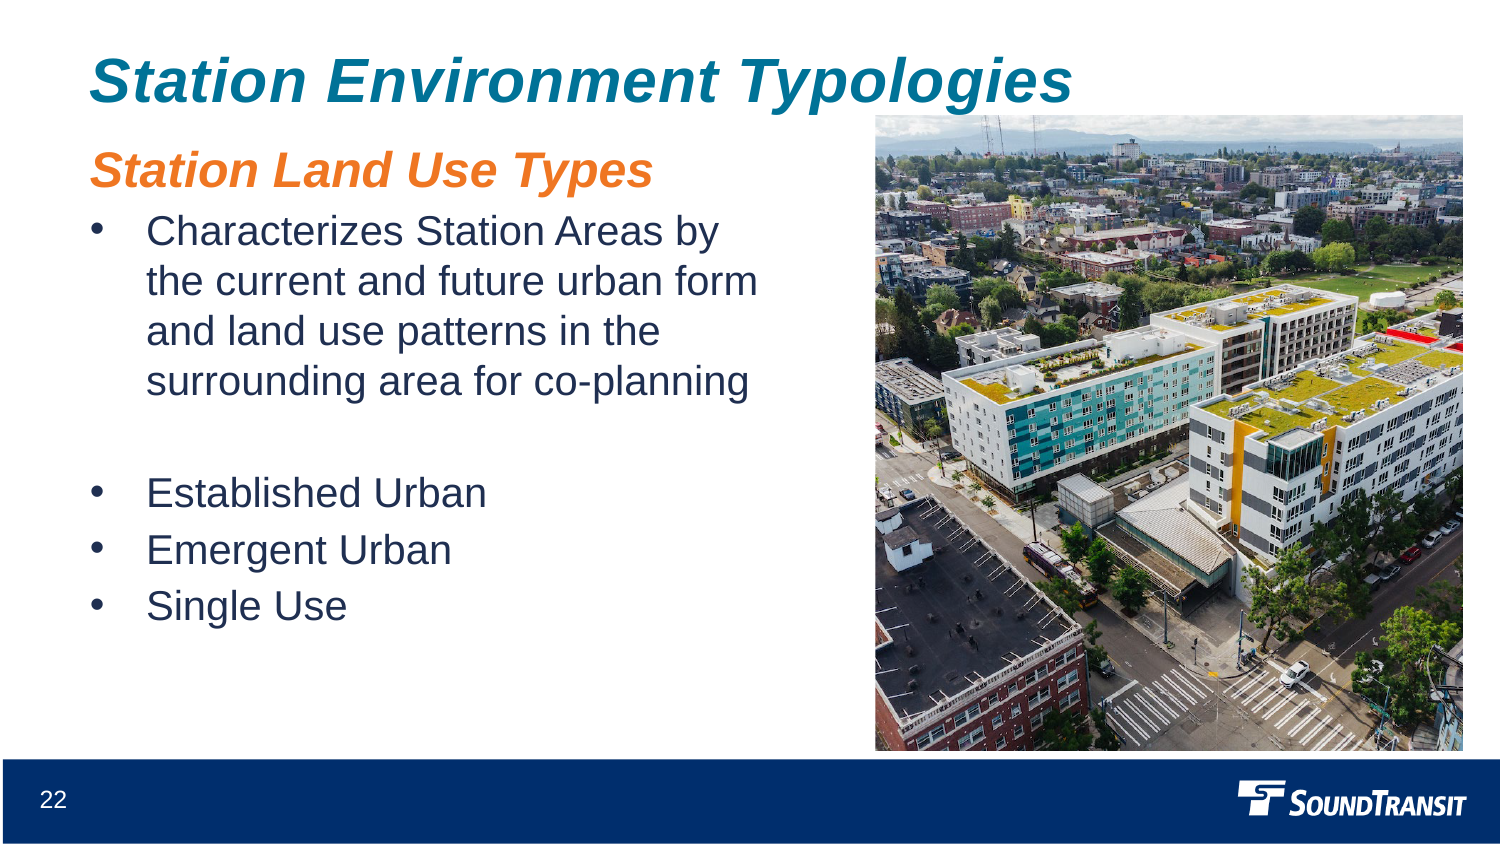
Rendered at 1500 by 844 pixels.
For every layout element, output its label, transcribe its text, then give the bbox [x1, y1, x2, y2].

list Station Land Use Types Characterizes Station Areas by the current and future urban form and land use patterns in the surrounding area for co-planning Established Urban Emergent Urban Single Use [75, 129, 800, 709]
picture [1237, 780, 1467, 816]
title Station Environment Typologies [75, 45, 1369, 147]
picture [875, 115, 1464, 751]
